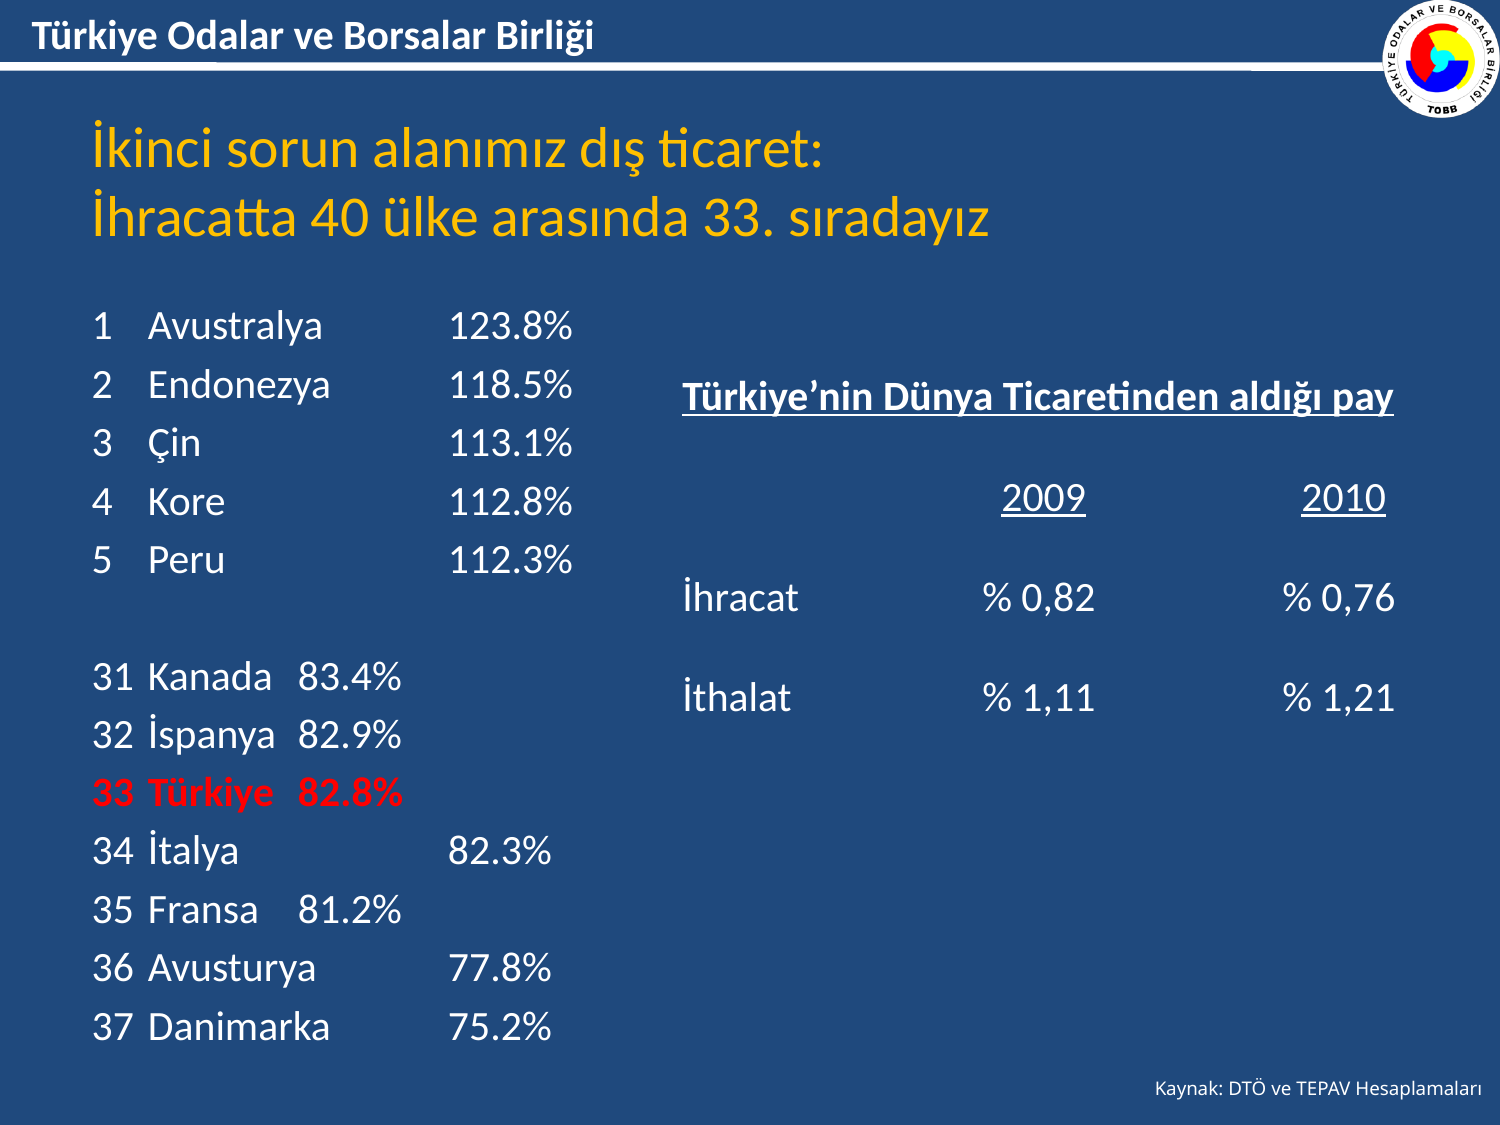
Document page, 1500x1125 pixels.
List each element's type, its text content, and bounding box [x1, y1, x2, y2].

picture [1382, 0, 1500, 118]
text_box Türkiye’nin Dünya Ticaretinden aldığı pay 2009 2010 İhracat % 0,82 % 0,76 İthalat % 1,11 % 1,21 [667, 361, 1447, 764]
text_box Kaynak: DTÖ ve TEPAV Hesaplamaları [1139, 1068, 1497, 1107]
list 1 Avustralya 123.8% 2 Endonezya 118.5% 3 Çin 113.1% 4 Kore 112.8% 5 Peru 112.3% 31 Kanada 83.4% 32 İspanya 82.9% 33 Türkiye 82.8% 34 İtalya 82.3% 35 Fransa 81.2% 36 Avusturya 77.8% 37 Danimarka 75.2% [76, 290, 1427, 1081]
title İkinci sorun alanımız dış ticaret: İhracatta 40 ülke arasında 33. sıradayız [76, 101, 1427, 257]
